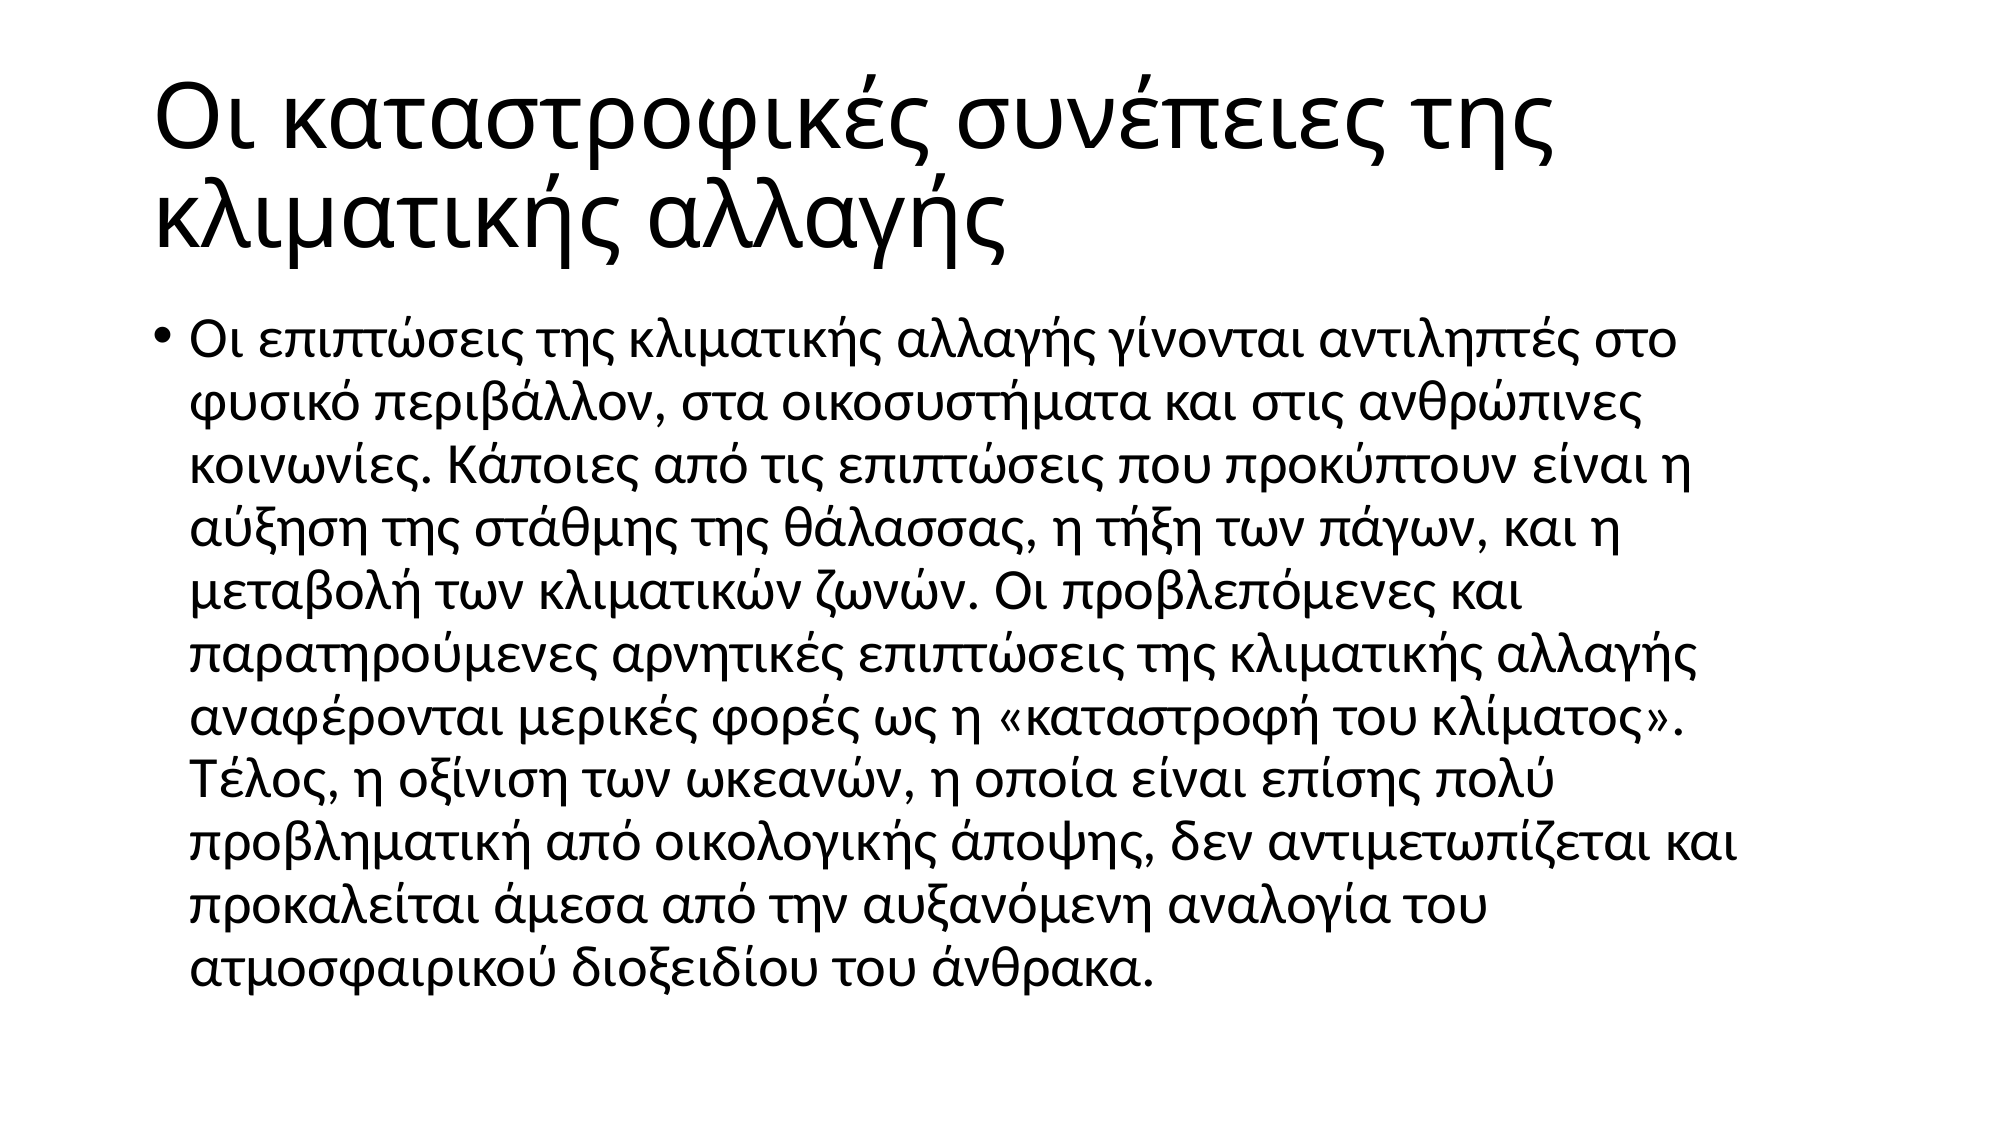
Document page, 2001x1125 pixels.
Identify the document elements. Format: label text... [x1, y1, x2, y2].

title Οι καταστροφικές συνέπειες της κλιματικής αλλαγής [137, 59, 1863, 278]
list Οι επιπτώσεις της κλιματικής αλλαγής γίνονται αντιληπτές στο φυσικό περιβάλλον, στα οικοσυστήματα και στις ανθρώπινες κοινωνίες. Κάποιες από τις επιπτώσεις που προκύπτουν είναι η αύξηση της στάθμης της θάλασσας, η τήξη των πάγων, και η μεταβολή των κλιματικών ζωνών. Οι προβλεπόμενες και παρατηρούμενες αρνητικές επιπτώσεις της κλιματικής αλλαγής αναφέρονται μερικές φορές ως η «καταστροφή του κλίματος». Tέλος, η οξίνιση των ωκεανών, η οποία είναι επίσης πολύ προβληματική από οικολογικής άποψης, δεν αντιμετωπίζεται και προκαλείται άμεσα από την αυξανόμενη αναλογία του ατμοσφαιρικού διοξειδίου του άνθρακα. [137, 299, 1863, 1014]
